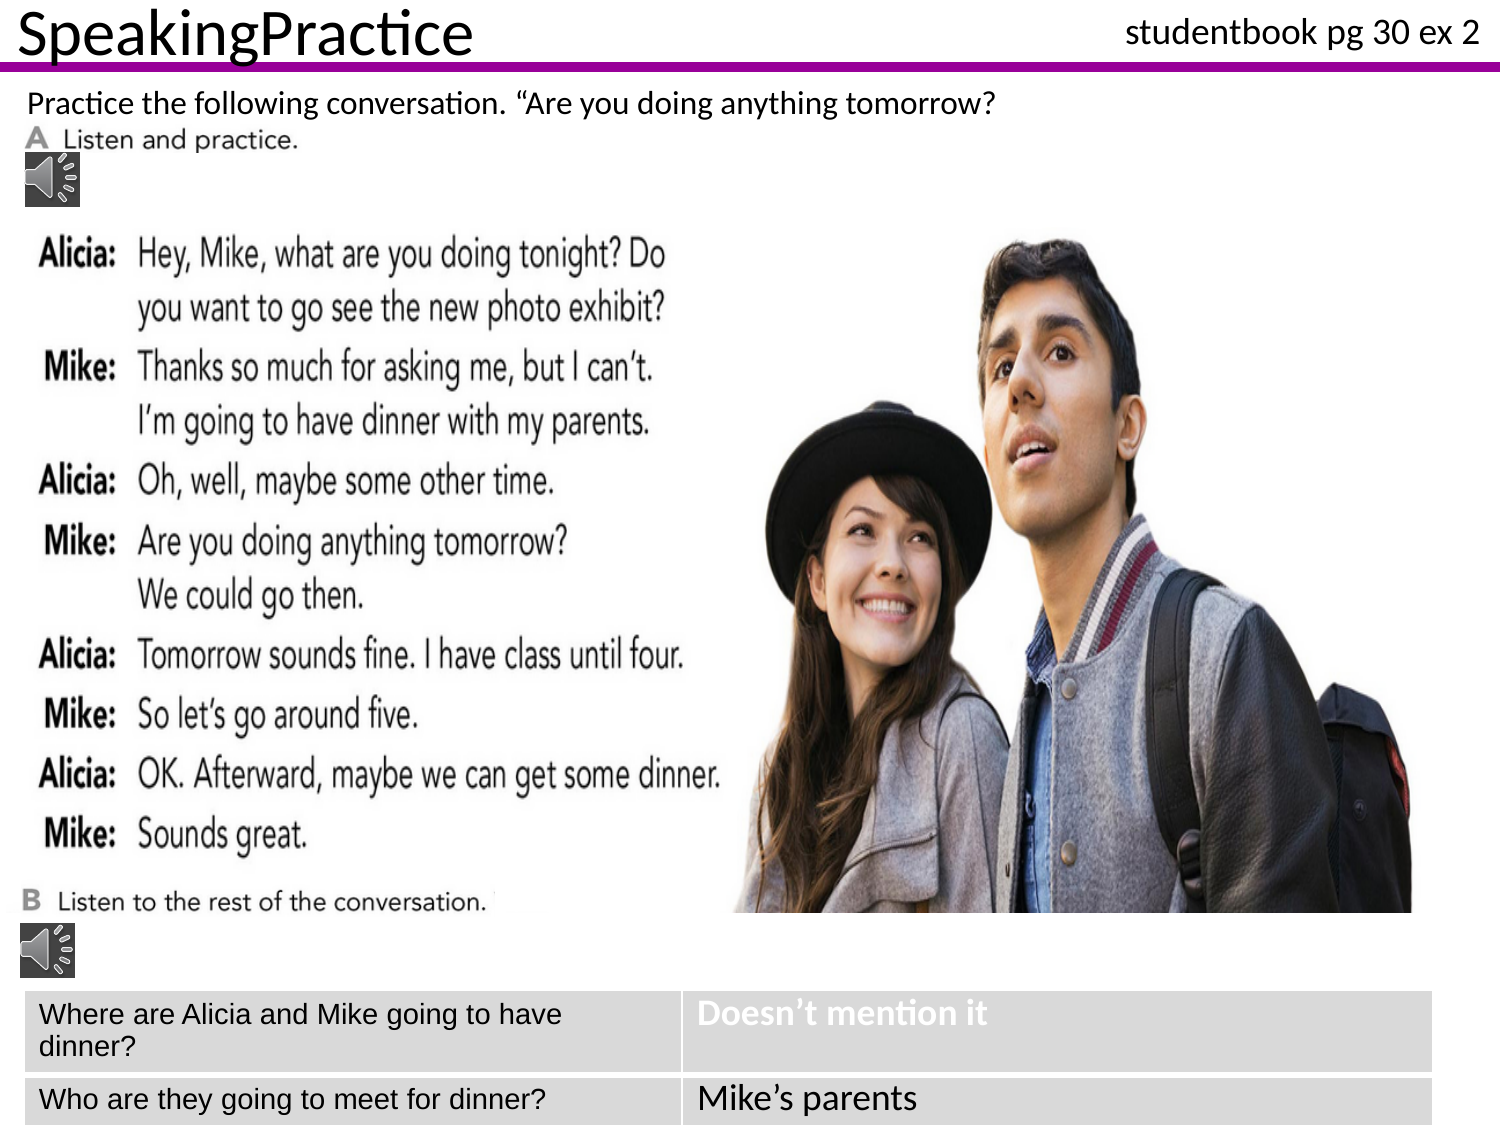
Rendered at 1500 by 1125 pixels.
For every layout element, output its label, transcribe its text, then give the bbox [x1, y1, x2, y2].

table_cell Who are they going to meet for dinner? [25, 1078, 681, 1125]
table_header Where are Alicia and Mike going to have dinner? [25, 991, 681, 1072]
text_box studentbook pg 30 ex 2 [1110, 0, 1496, 60]
picture [19, 922, 77, 979]
table_cell Mike’s parents [683, 1078, 1432, 1125]
text_box SpeakingPractice [2, 0, 491, 66]
picture [6, 227, 1434, 917]
table_header Doesn’t mention it [683, 991, 1432, 1072]
text_box Practice the following conversation. “Are you doing anything tomorrow? [12, 73, 1014, 129]
text_box SpeakingPractice [2, 67, 491, 77]
picture [23, 115, 305, 208]
